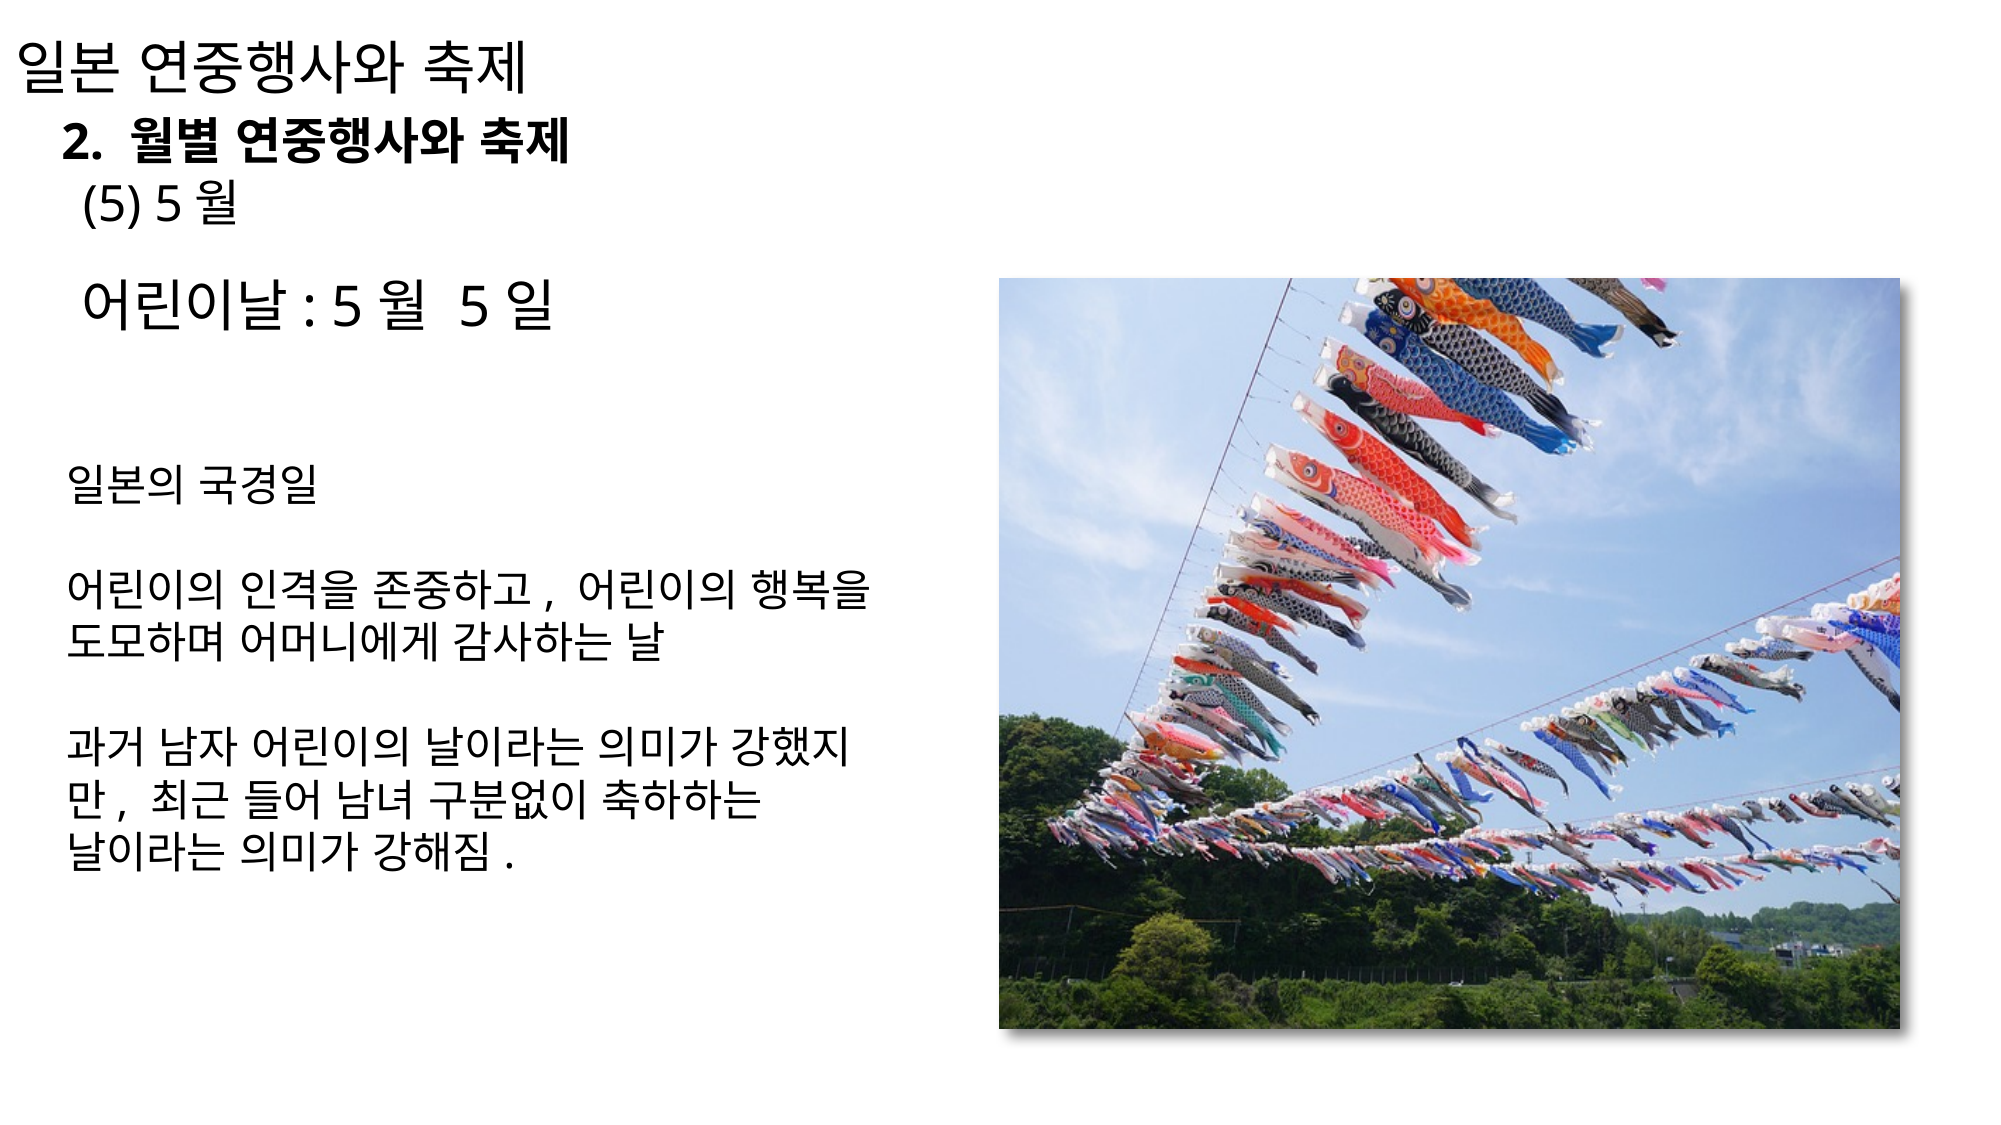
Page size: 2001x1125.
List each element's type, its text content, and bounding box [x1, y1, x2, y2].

text_box 일본 연중행사와 축제 2. 월별 연중행사와 축제 (5) 5월 [0, 0, 1178, 263]
picture [999, 278, 1901, 1030]
text_box 일본의 국경일 어린이의 인격을 존중하고, 어린이의 행복을 도모하며 어머니에게 감사하는 날 과거 남자 어린이의 날이라는 의미가 강했지만, 최근 들어 남녀 구분없이 축하하는 날이라는 의미가 강해짐. [51, 449, 918, 885]
text_box 어린이날: 5월 5일 [66, 262, 1319, 345]
